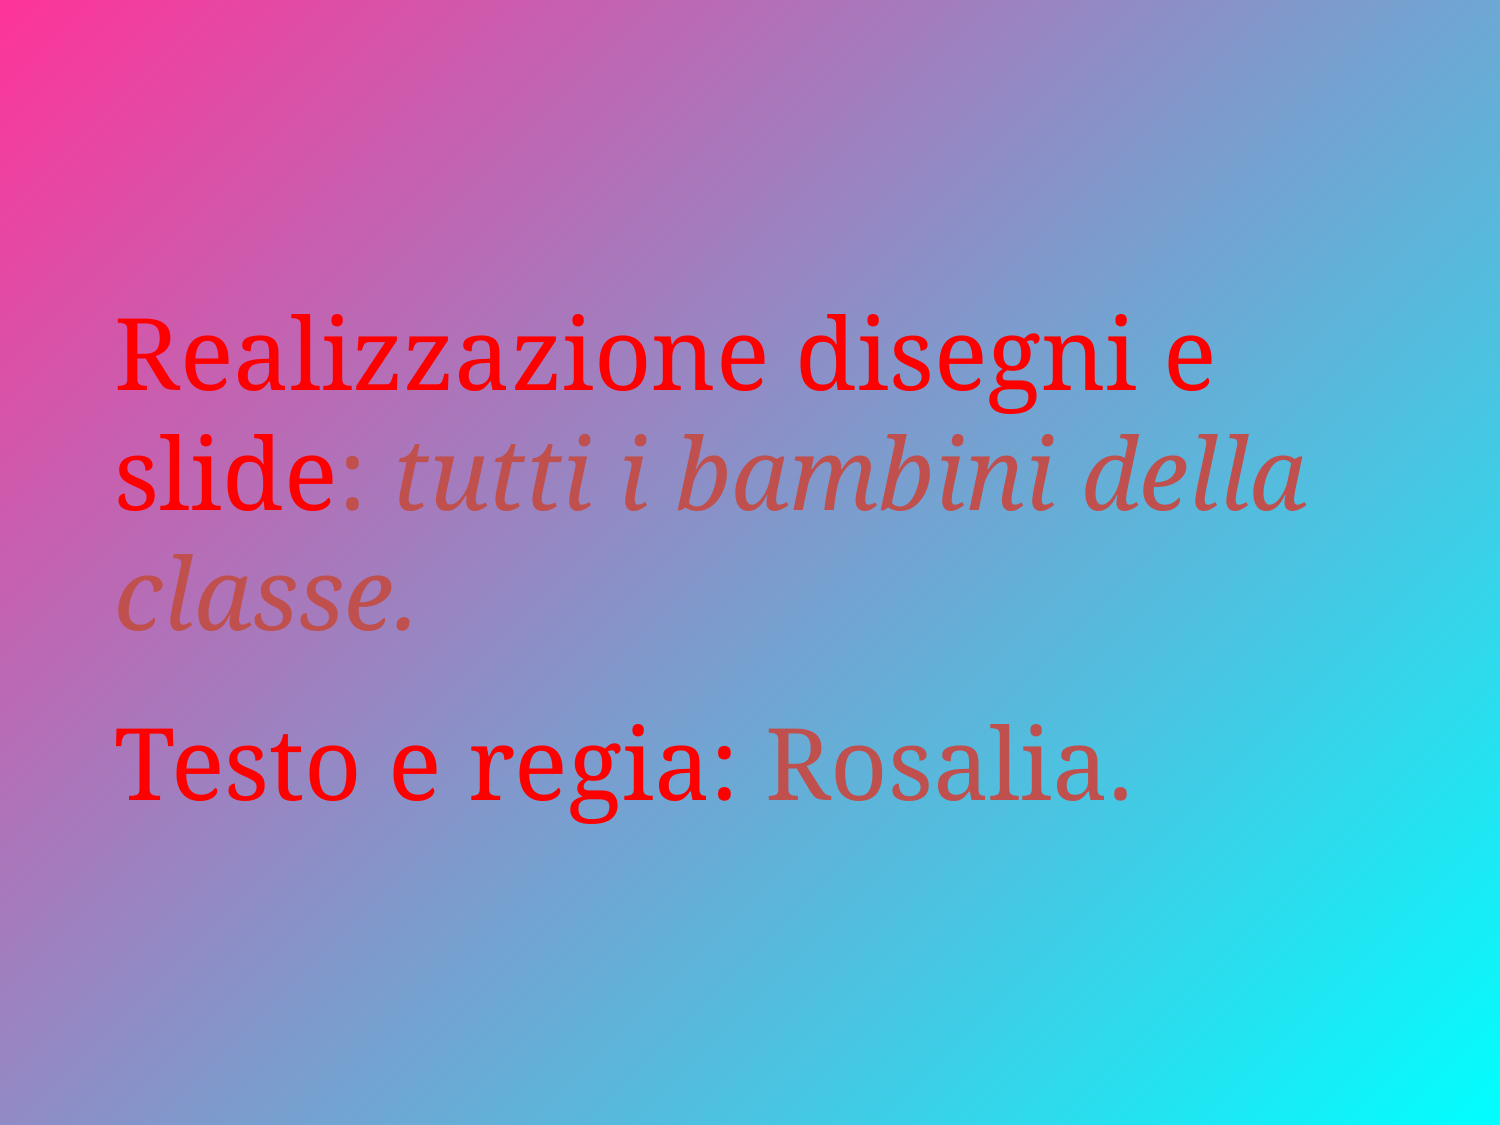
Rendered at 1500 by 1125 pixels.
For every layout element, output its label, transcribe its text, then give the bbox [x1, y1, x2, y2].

text_box Realizzazione disegni e slide: tutti i bambini della classe. Testo e regia: Rosalia. [100, 113, 1447, 829]
